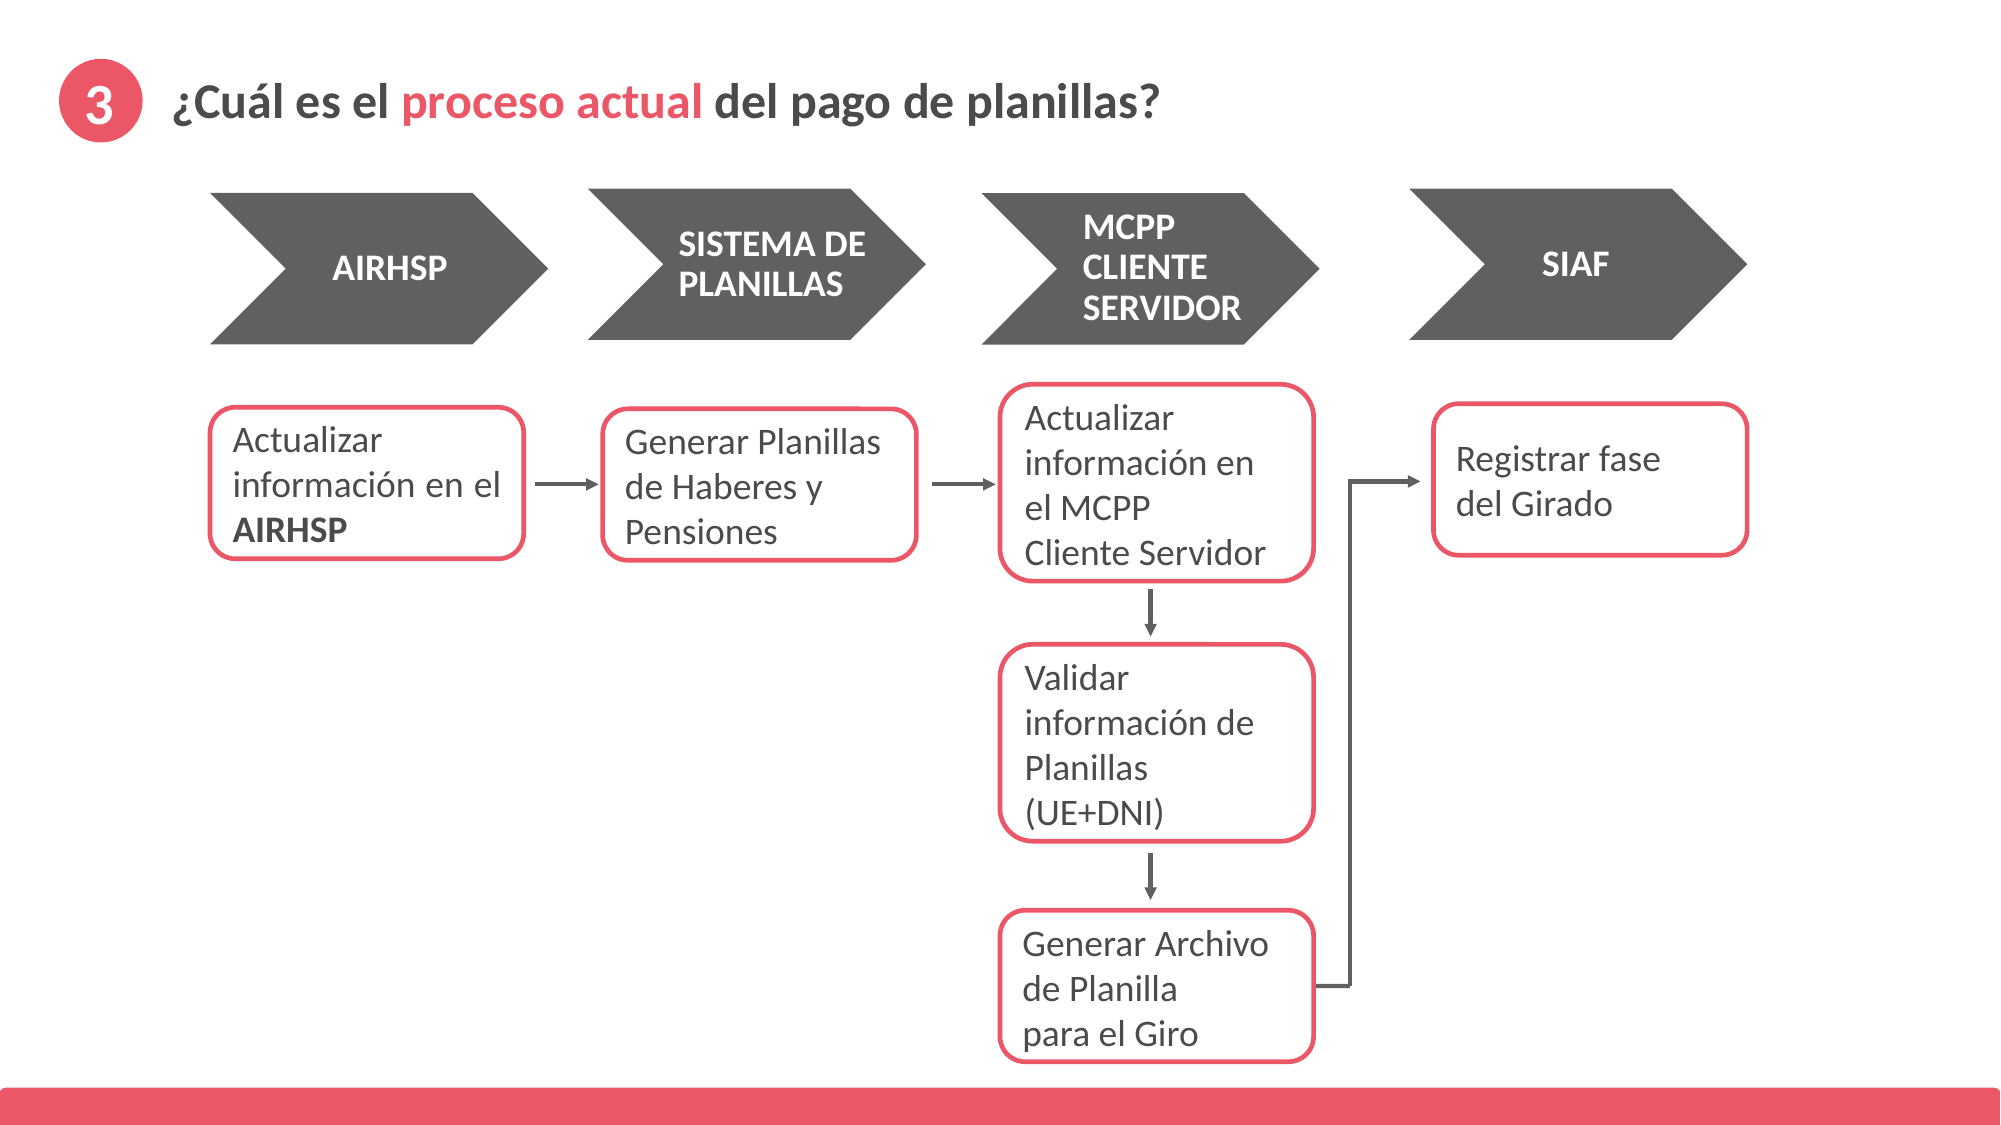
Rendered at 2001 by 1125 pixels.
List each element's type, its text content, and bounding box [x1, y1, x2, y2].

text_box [59, 58, 152, 145]
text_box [587, 188, 927, 341]
text_box Validar información de Planillas (UE+DNI) [999, 644, 1314, 842]
text_box [0, 1088, 2000, 1125]
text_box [1408, 188, 1748, 341]
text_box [209, 192, 549, 345]
text_box Registrar fase del Girado [1433, 403, 1748, 556]
text_box Actualizar información en el MCPP Cliente Servidor [999, 384, 1314, 582]
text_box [981, 191, 1320, 345]
text_box Actualizar información en el AIRHSP [210, 407, 524, 559]
text_box Generar Planillas de Haberes y Pensiones [602, 408, 917, 561]
text_box ¿Cuál es el proceso actual del pago de planillas? [151, 39, 2000, 118]
text_box Generar Archivo de Planilla para el Giro [999, 910, 1314, 1062]
